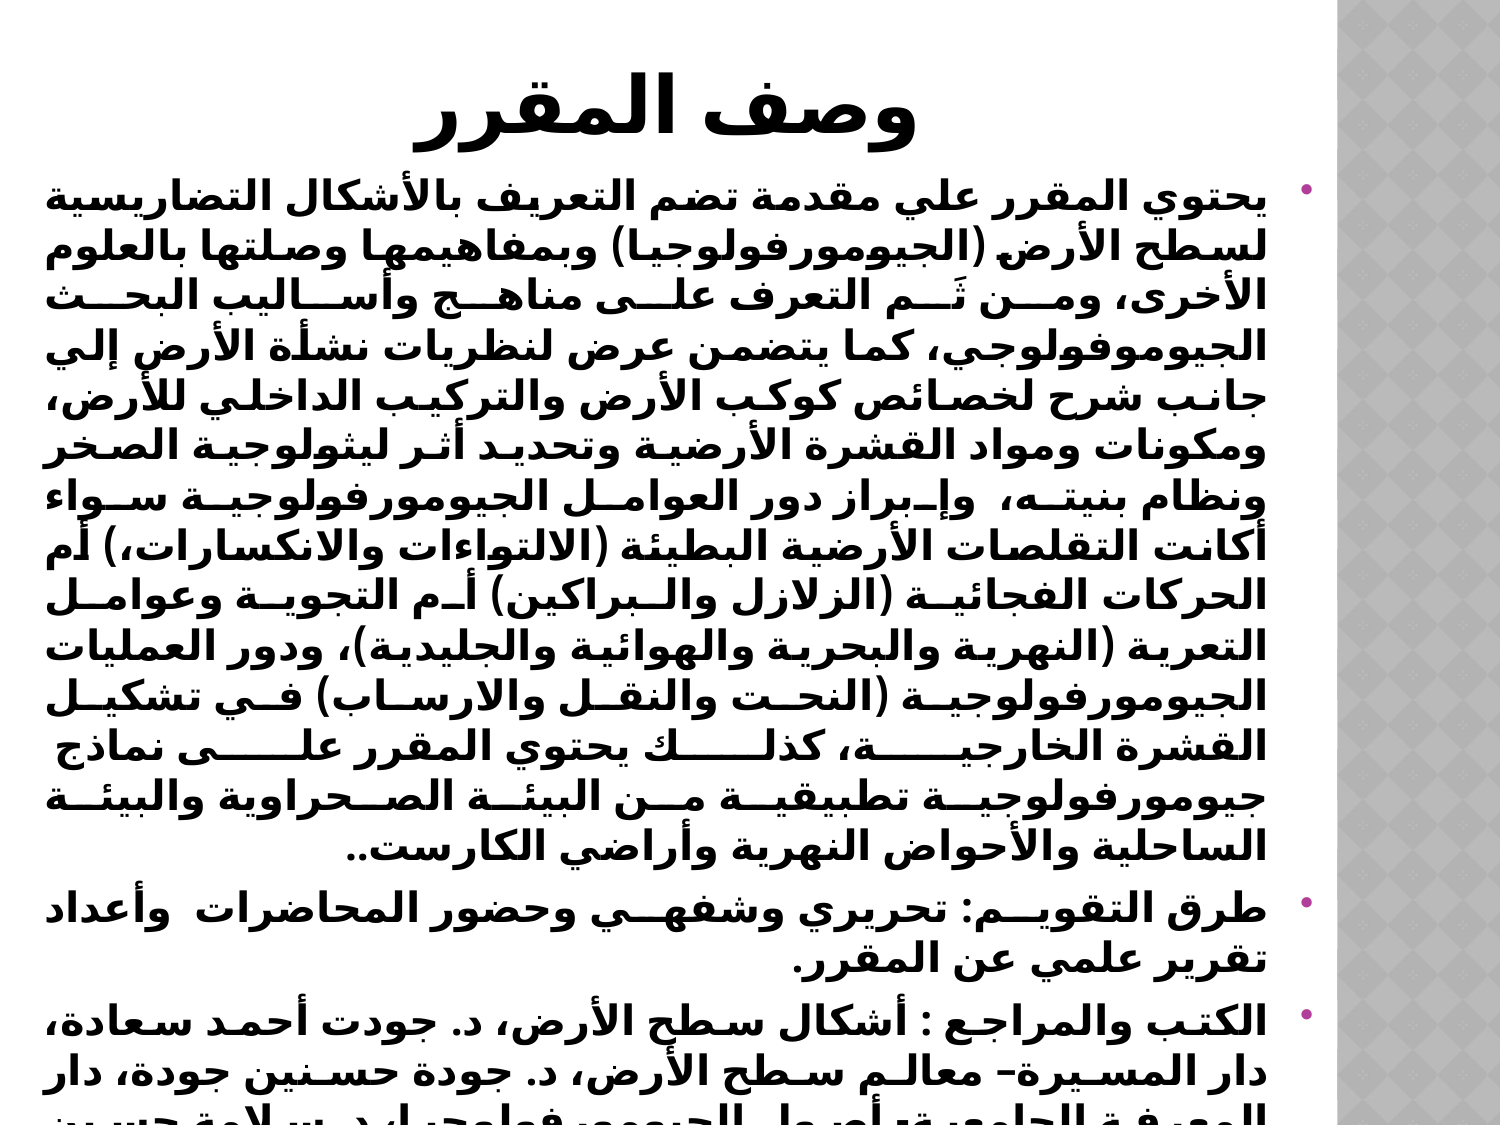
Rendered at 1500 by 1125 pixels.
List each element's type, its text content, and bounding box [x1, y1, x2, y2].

title وصف المقرر [75, 52, 1263, 149]
list يحتوي المقرر علي مقدمة تضم التعريف بالأشكال التضاريسية لسطح الأرض (الجيومورفولوجيا) وبمفاهيمها وصلتها بالعلوم الأخرى، ومن ثَم التعرف على مناهج وأساليب البحث الجيوموفولوجي، كما يتضمن عرض لنظريات نشأة الأرض إلي جانب شرح لخصائص كوكب الأرض والتركيب الداخلي للأرض، ومكونات ومواد القشرة الأرضية وتحديد أثر ليثولوجية الصخر ونظام بنيته، وإبراز دور العوامل الجيومورفولوجية سواء أكانت التقلصات الأرضية البطيئة (الالتواءات والانكسارات،) أم الحركات الفجائية (الزلازل والبراكين) أم التجوية وعوامل التعرية (النهرية والبحرية والهوائية والجليدية)، ودور العمليات الجيومورفولوجية (النحت والنقل والارساب) في تشكيل القشرة الخارجية، كذلك يحتوي المقرر على نماذج جيومورفولوجية تطبيقية من البيئة الصحراوية والبيئة الساحلية والأحواض النهرية وأراضي الكارست.. طرق التقويم: تحريري وشفهي وحضور المحاضرات وأعداد تقرير علمي عن المقرر. الكتب والمراجع : أشكال سطح الأرض، د. جودت أحمد سعادة، دار المسيرة– معالم سطح الأرض، د. جودة حسنين جودة، دار المعرفة الجامعية- أصول الجيومورفولوجيا، د. سلامة حسين رمضان، دار الماسية للنشر والتوزيع، أصول الجيومورفولوجيا، د. حسن أبو العنين، منشأة المعارف. درجات التقويم: 20% اختبار أول- 20% اختبار ثان- 10% حضور- 10% التقرير العلمي- 40% الاختبار النهائي. [29, 160, 1329, 1083]
